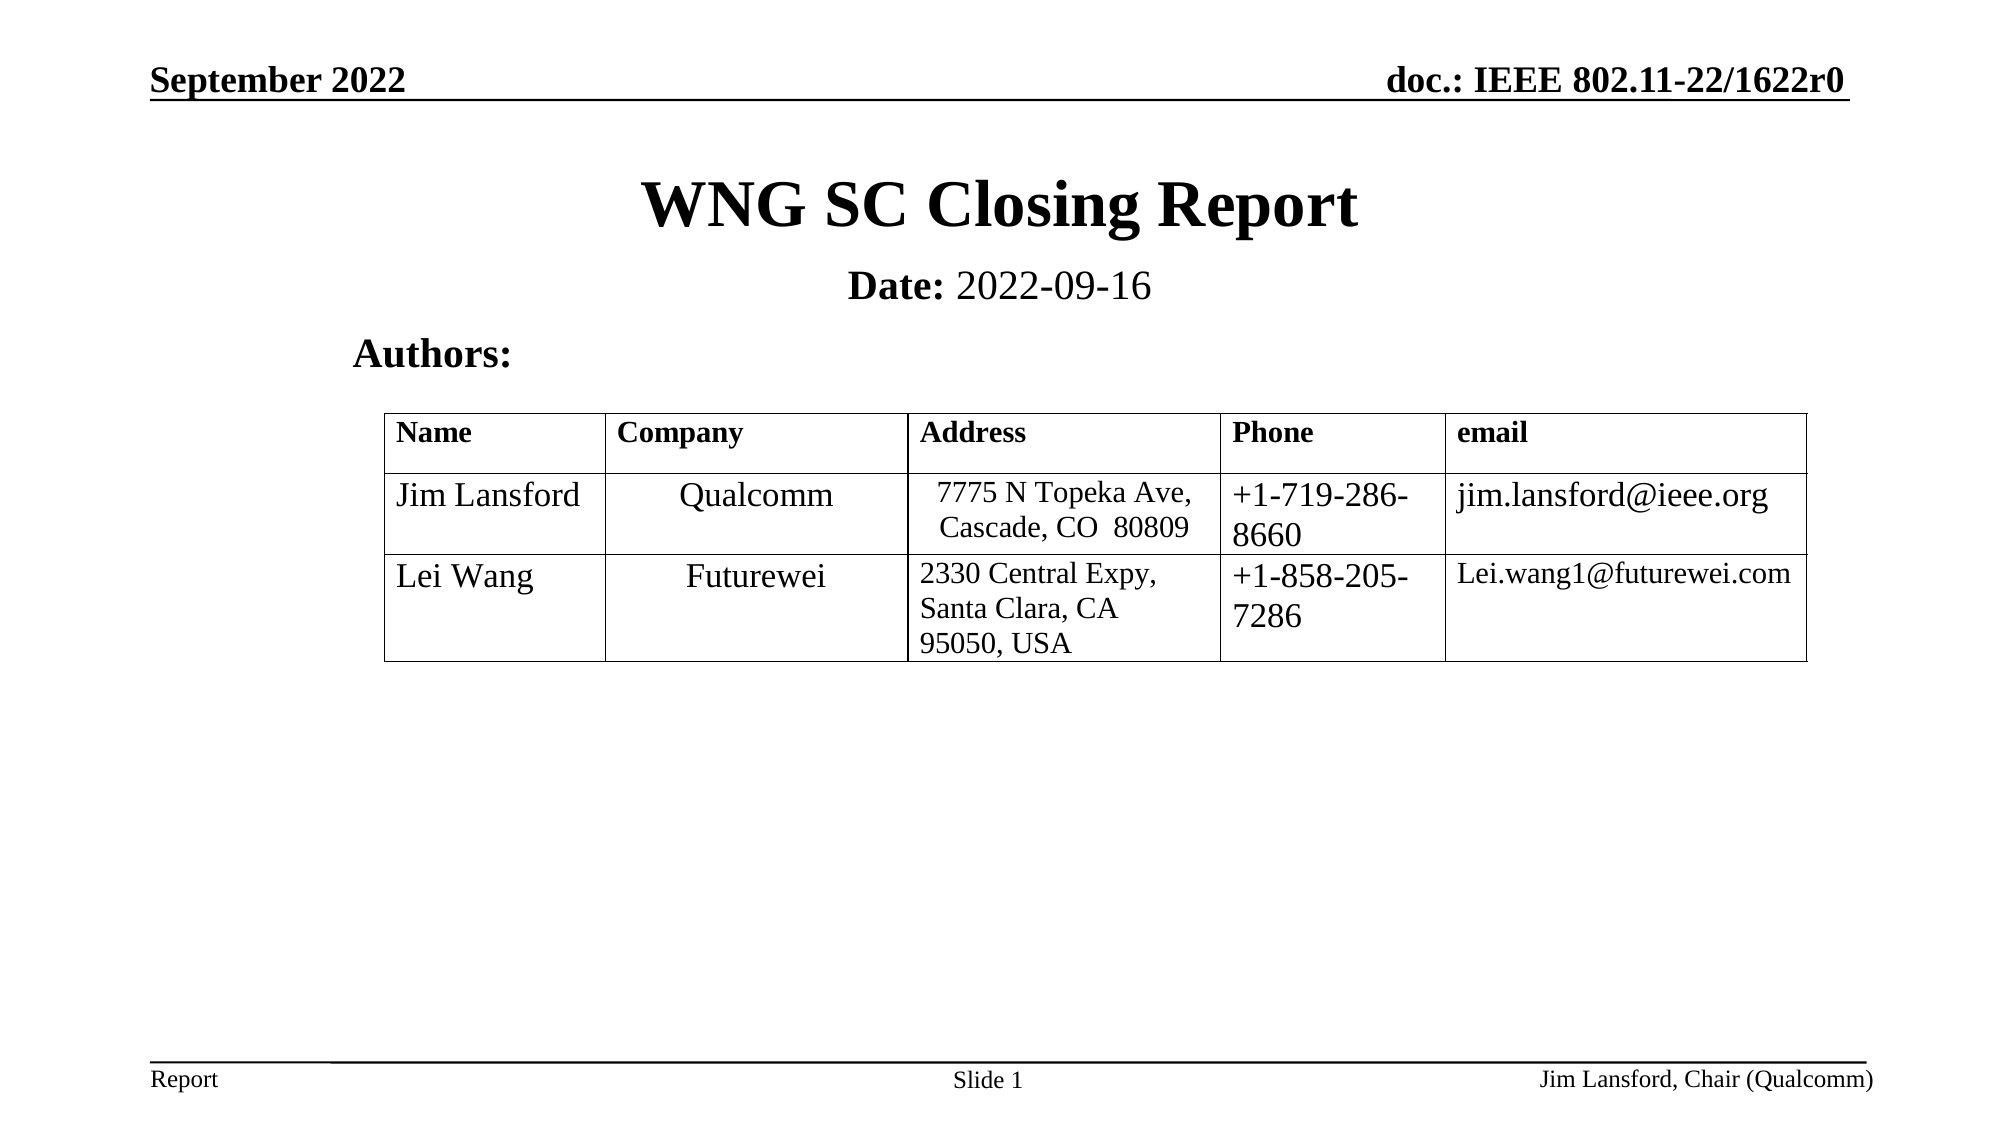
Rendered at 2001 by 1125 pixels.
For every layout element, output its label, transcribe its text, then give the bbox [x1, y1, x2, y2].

footer Jim Lansford, Chair (Qualcomm) [1535, 1062, 1875, 1093]
title WNG SC Closing Report [150, 112, 1850, 288]
text_box Authors: [337, 318, 575, 381]
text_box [367, 412, 1917, 811]
list Date: 2022-09-16 [362, 249, 1638, 313]
slide_number Slide 1 [952, 1063, 1024, 1094]
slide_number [149, 54, 409, 100]
